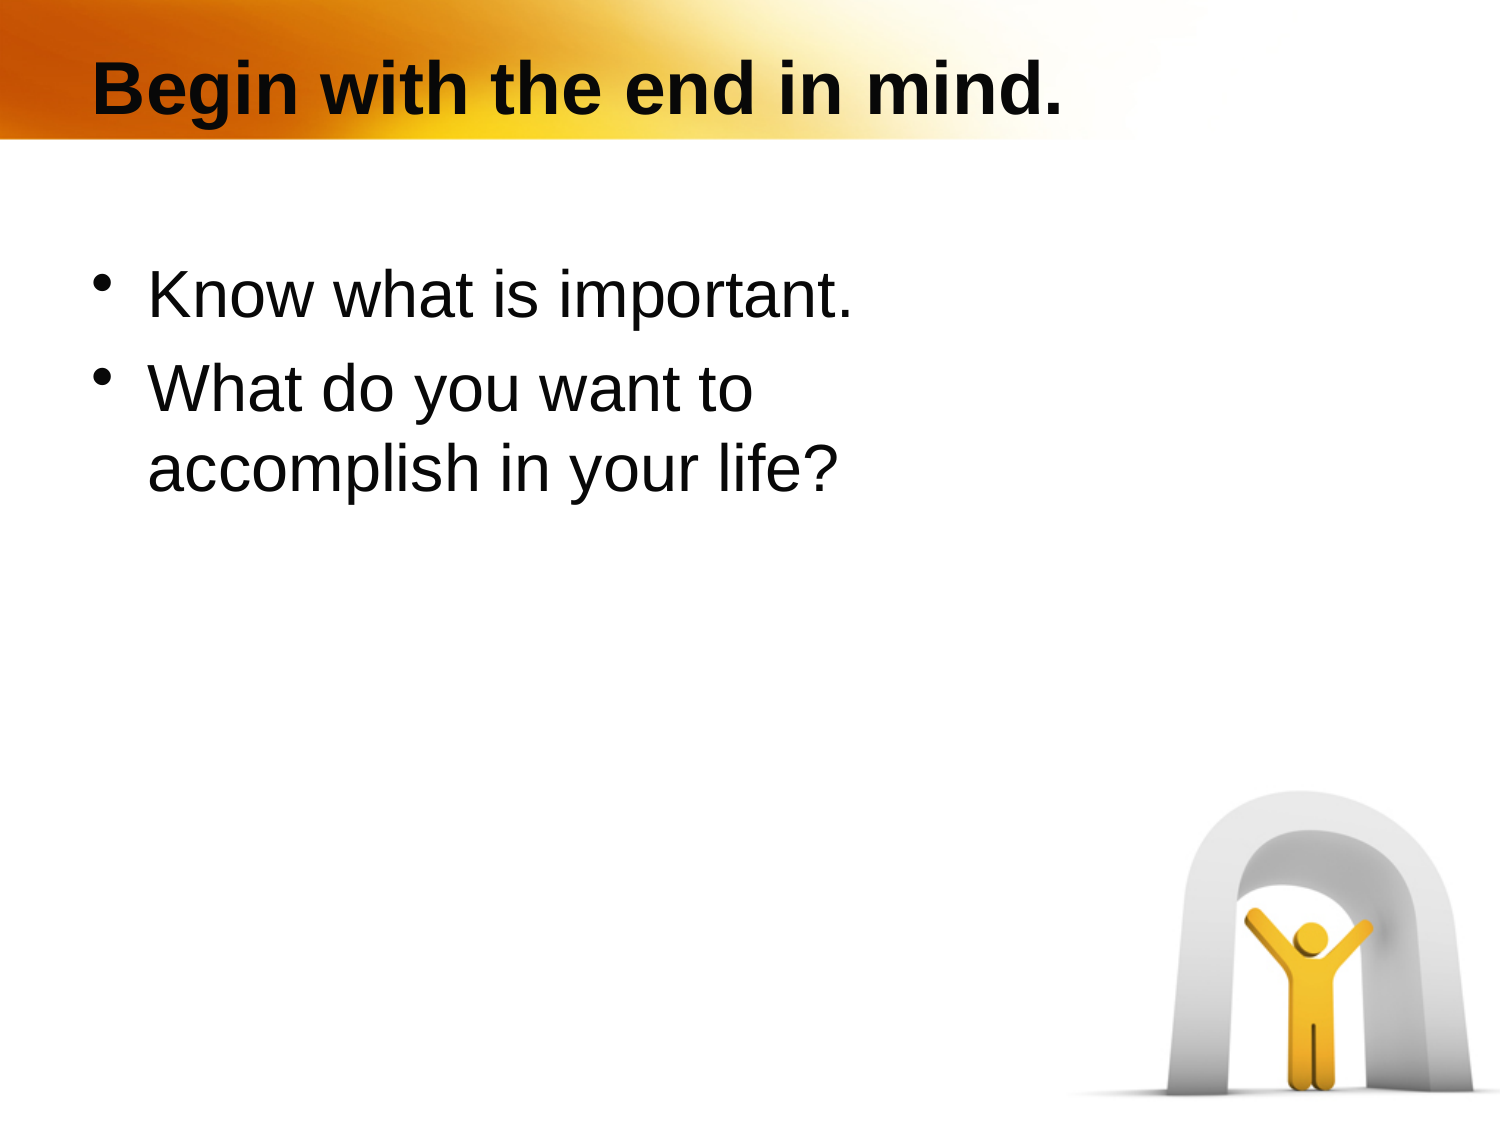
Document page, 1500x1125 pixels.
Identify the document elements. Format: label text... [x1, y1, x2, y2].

picture [0, 0, 1500, 1125]
list Know what is important. What do you want to accomplish in your life? [76, 243, 1117, 976]
title Begin with the end in mind. [76, 42, 1188, 126]
